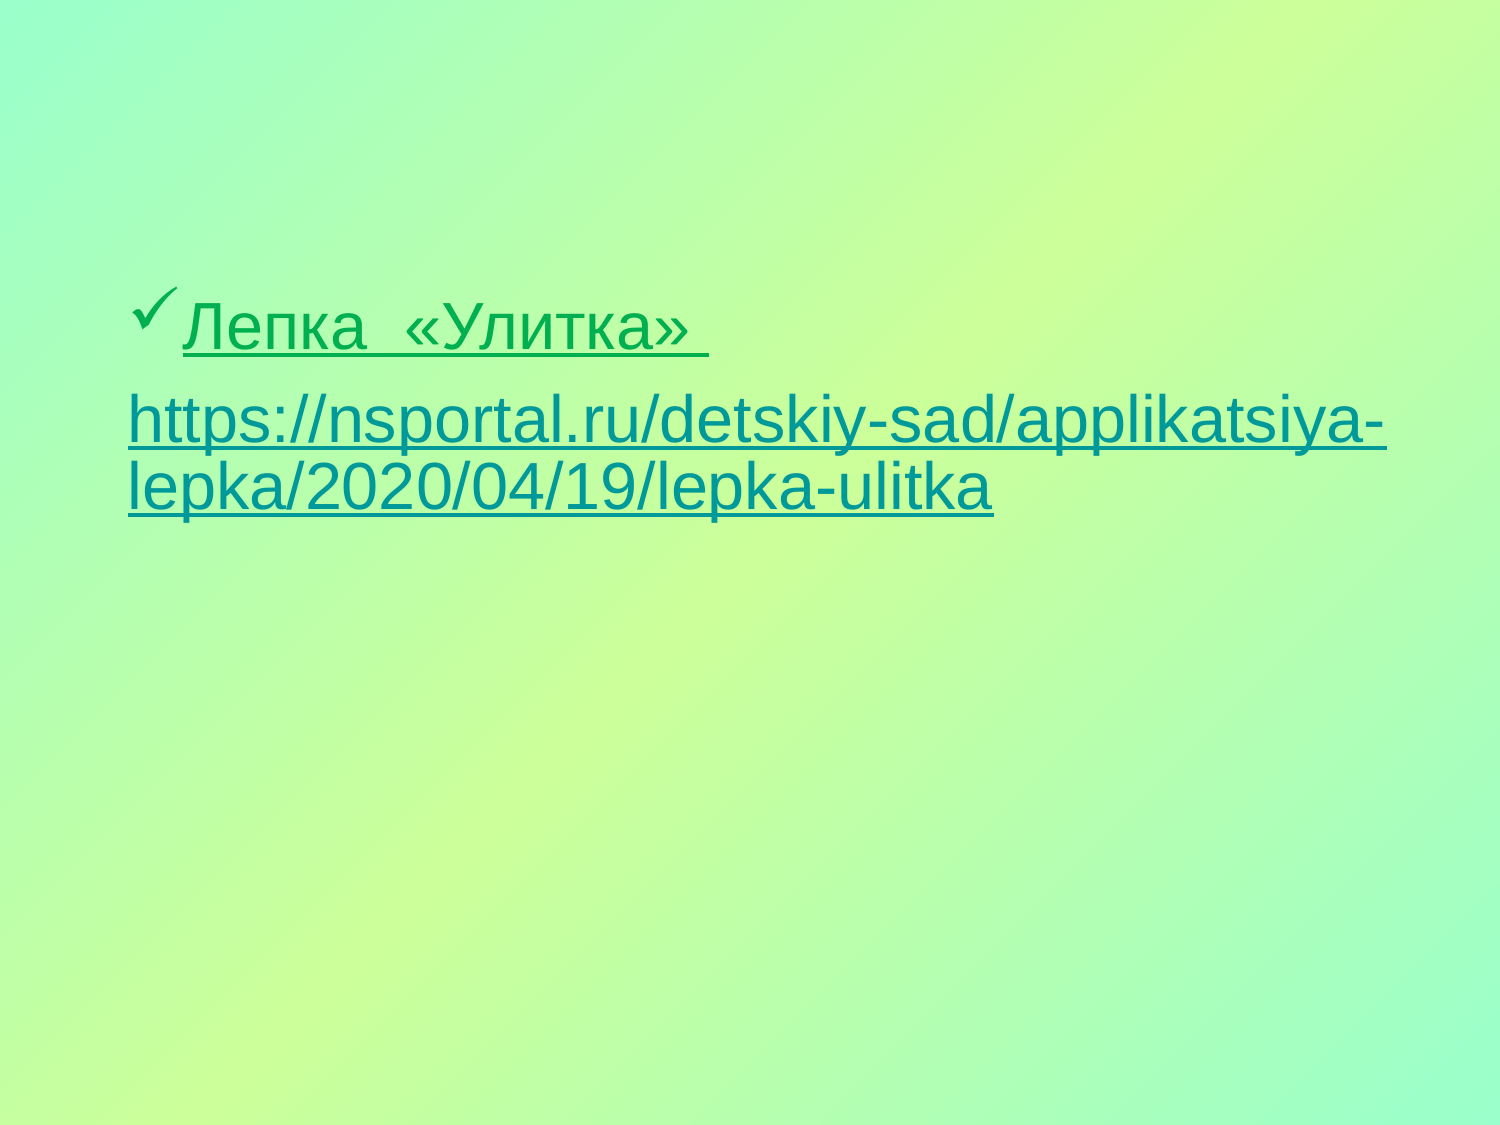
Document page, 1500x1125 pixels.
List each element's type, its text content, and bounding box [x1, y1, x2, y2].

subtitle Лепка «Улитка» https://nsportal.ru/detskiy-sad/applikatsiya-lepka/2020/04/19/lepka-ulitka [112, 274, 1413, 1038]
